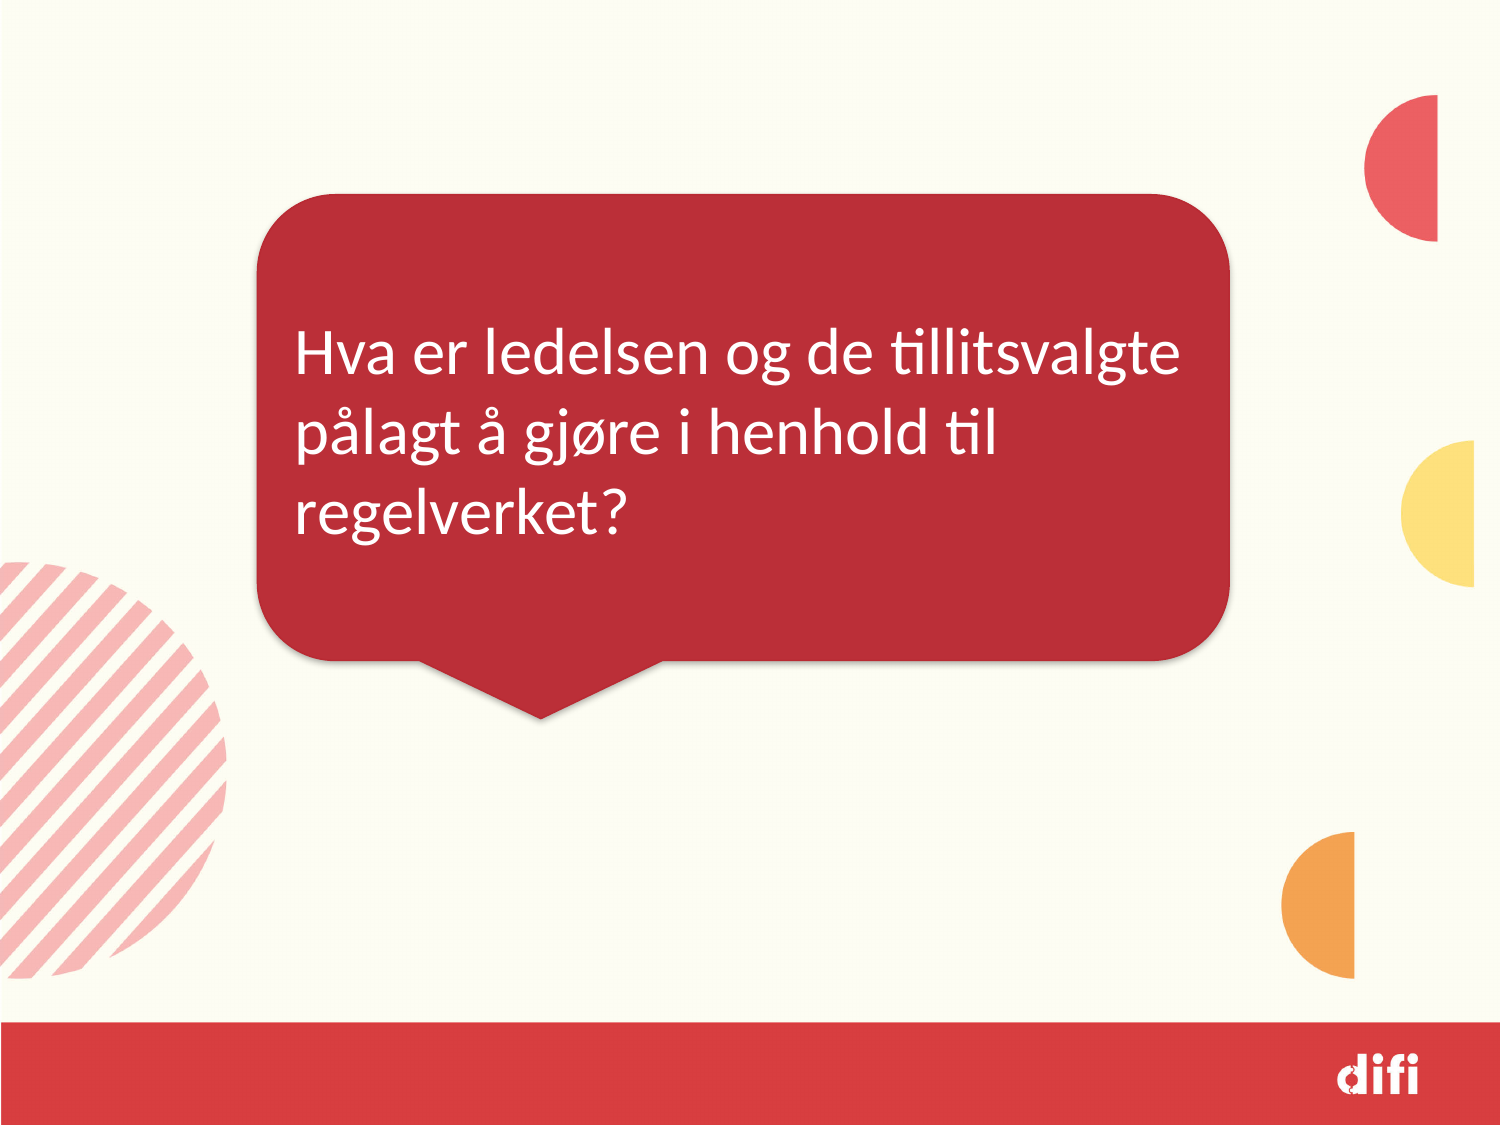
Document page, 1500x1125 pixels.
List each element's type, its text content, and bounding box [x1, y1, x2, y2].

text_box Hva er ledelsen og de tillitsvalgte pålagt å gjøre i henhold til regelverket? [256, 193, 1230, 720]
picture [0, 0, 1500, 1125]
